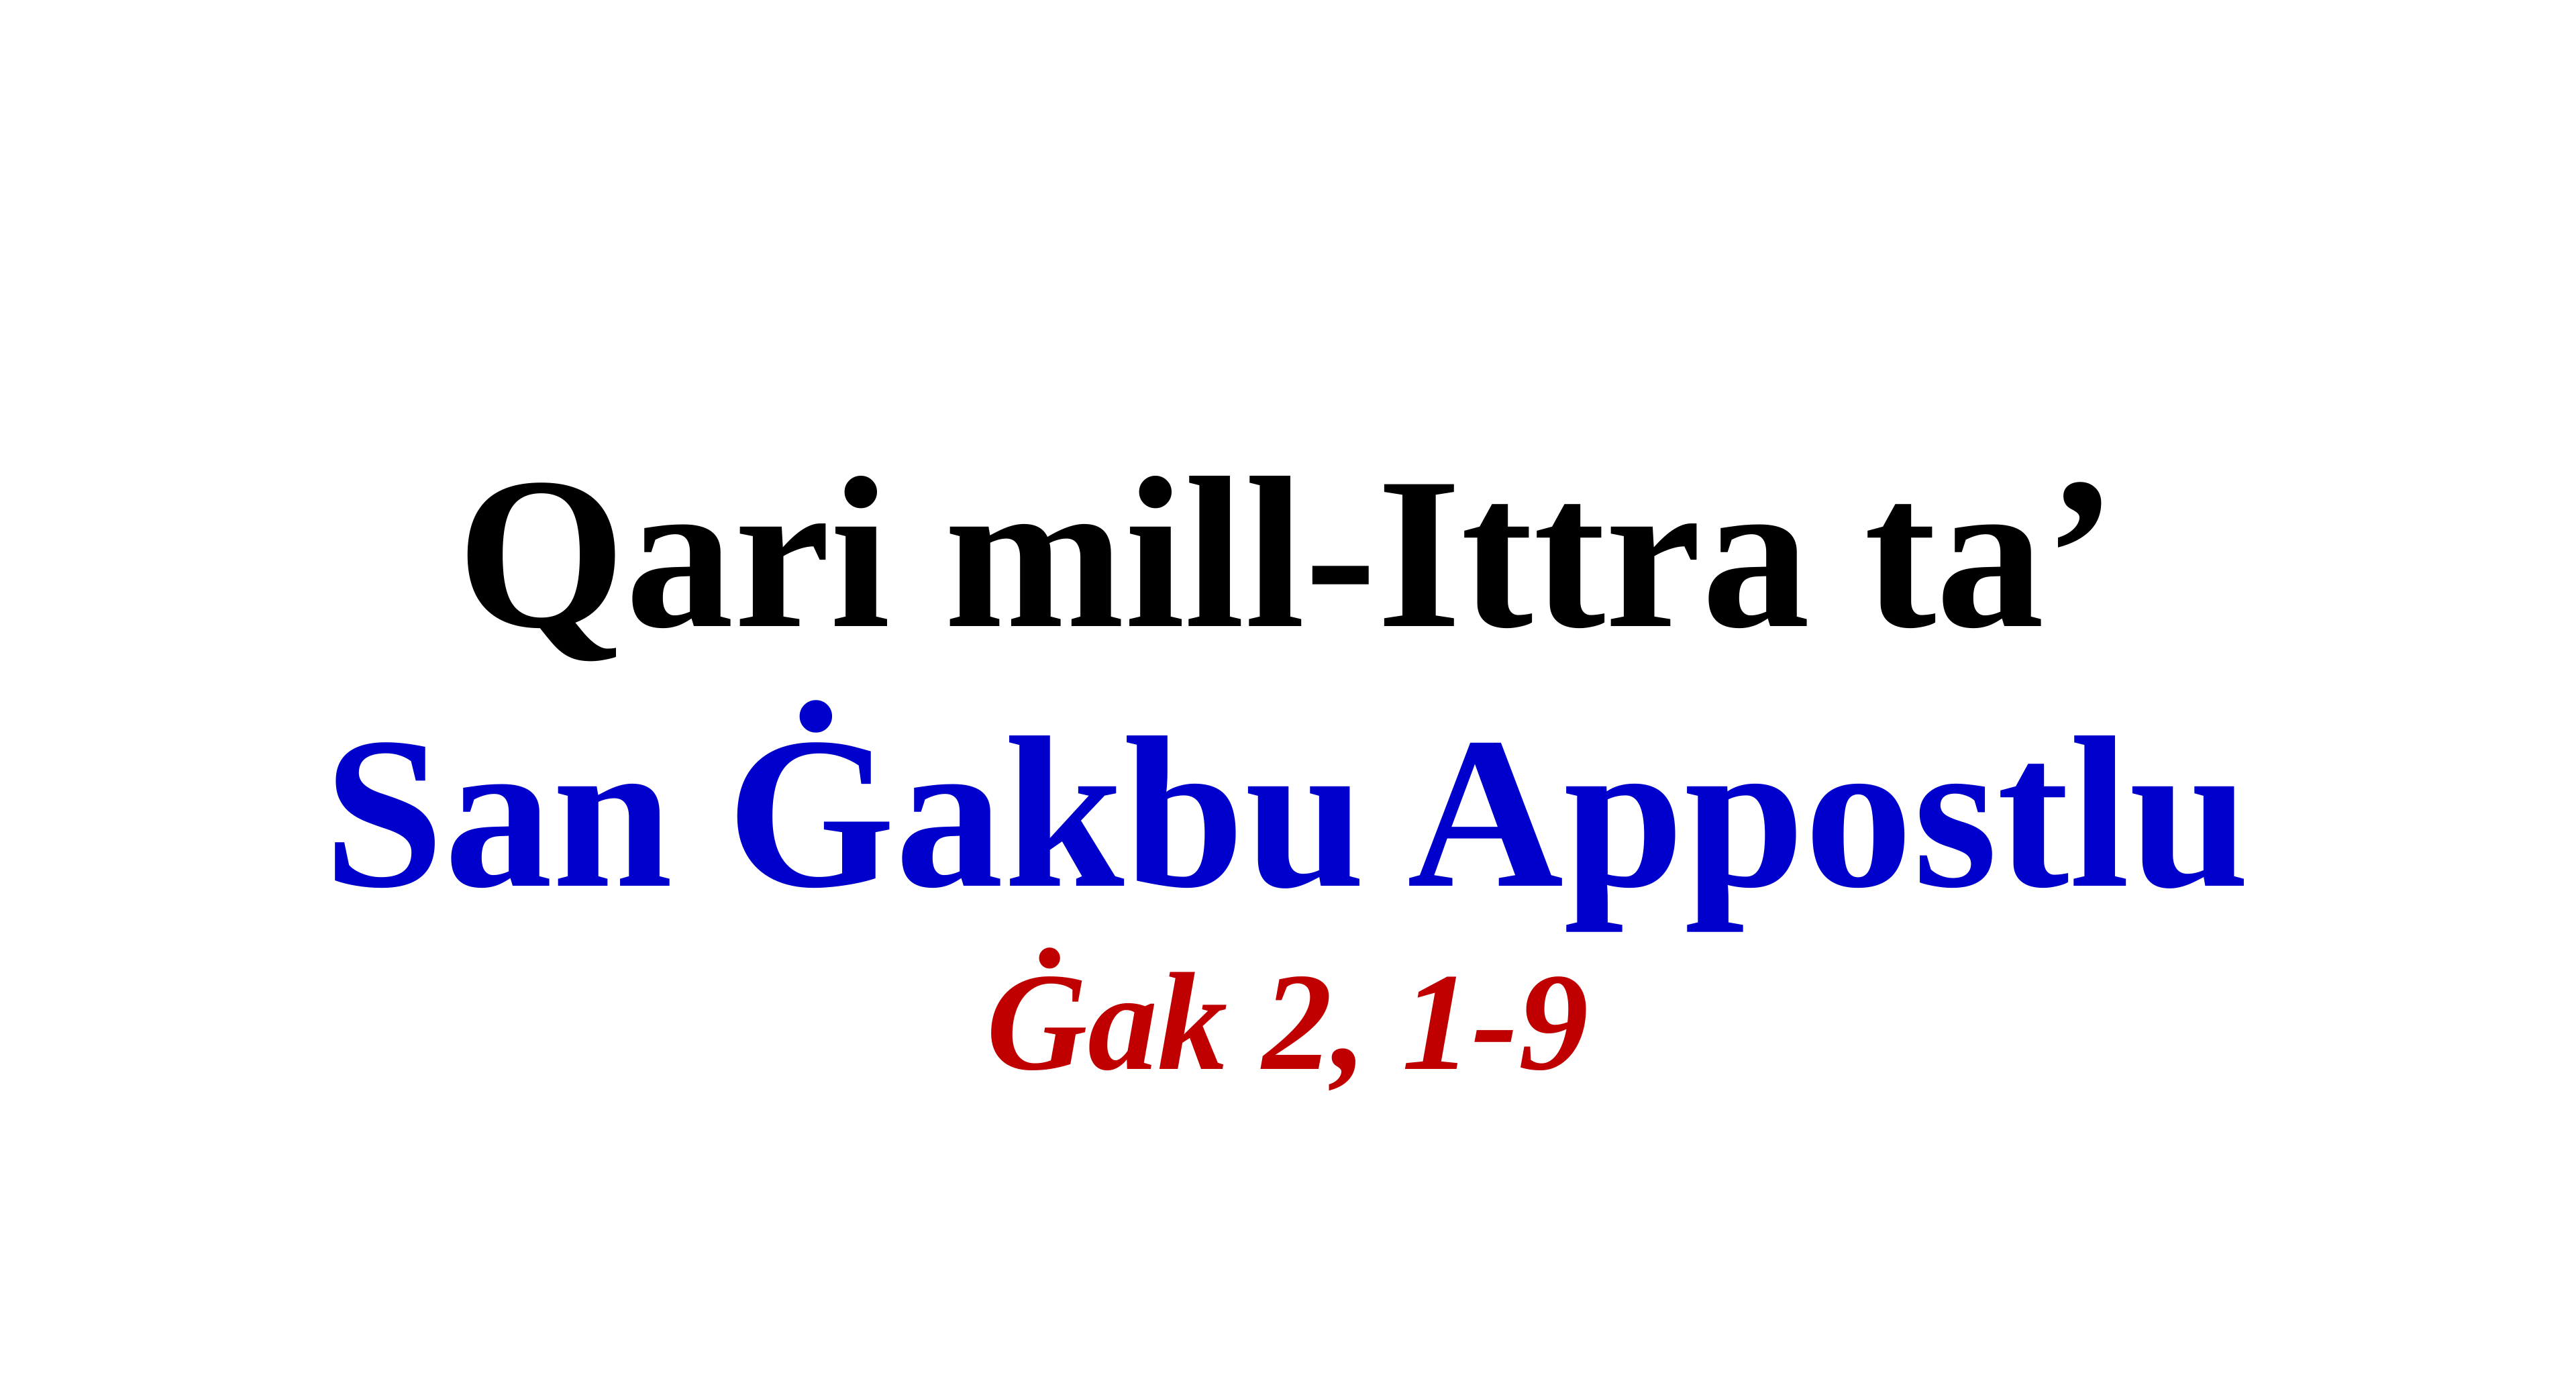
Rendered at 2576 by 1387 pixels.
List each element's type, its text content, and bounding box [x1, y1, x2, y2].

list Qari mill-Ittra ta’ San Ġakbu Appostlu Ġak 2, 1-9 [176, 270, 2400, 1116]
